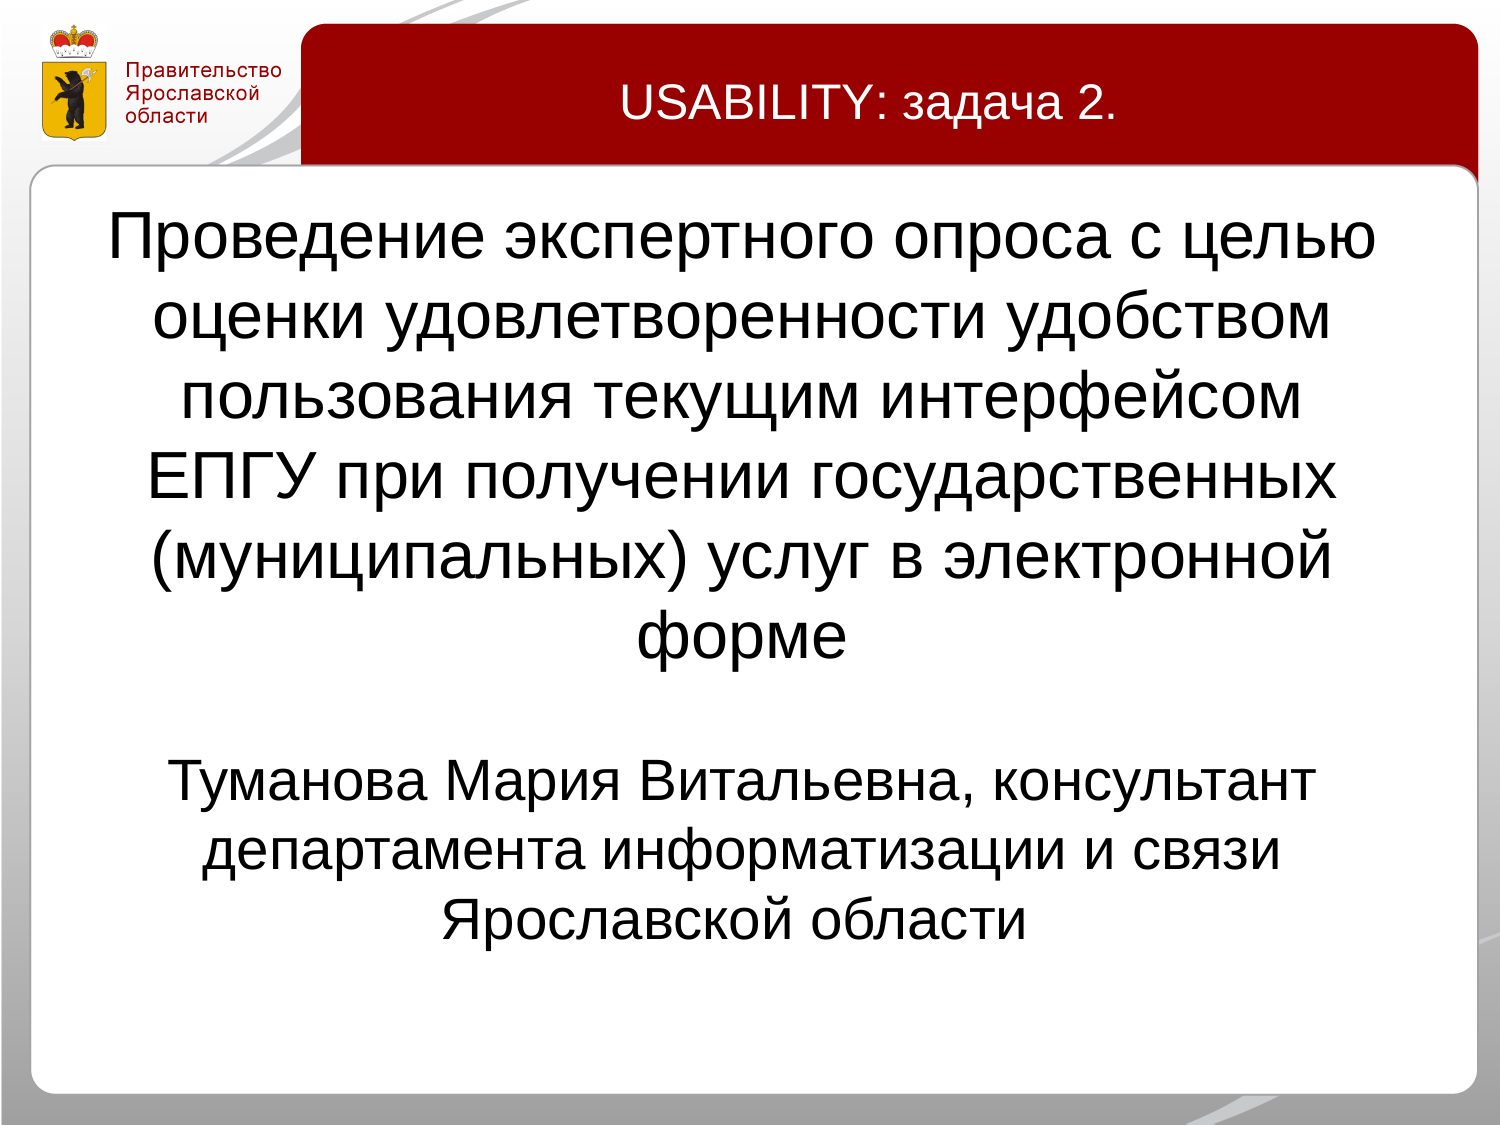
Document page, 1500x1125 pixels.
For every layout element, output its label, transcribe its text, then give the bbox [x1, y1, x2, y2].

text_box Проведение экспертного опроса с целью оценки удовлетворенности удобством пользования текущим интерфейсом ЕПГУ при получении государственных (муниципальных) услуг в электронной форме Туманова Мария Витальевна, консультант департамента информатизации и связи Ярославской области [74, 184, 1412, 959]
picture [0, 0, 1500, 1125]
text_box USABILITY: задача 2. [307, 35, 1446, 224]
